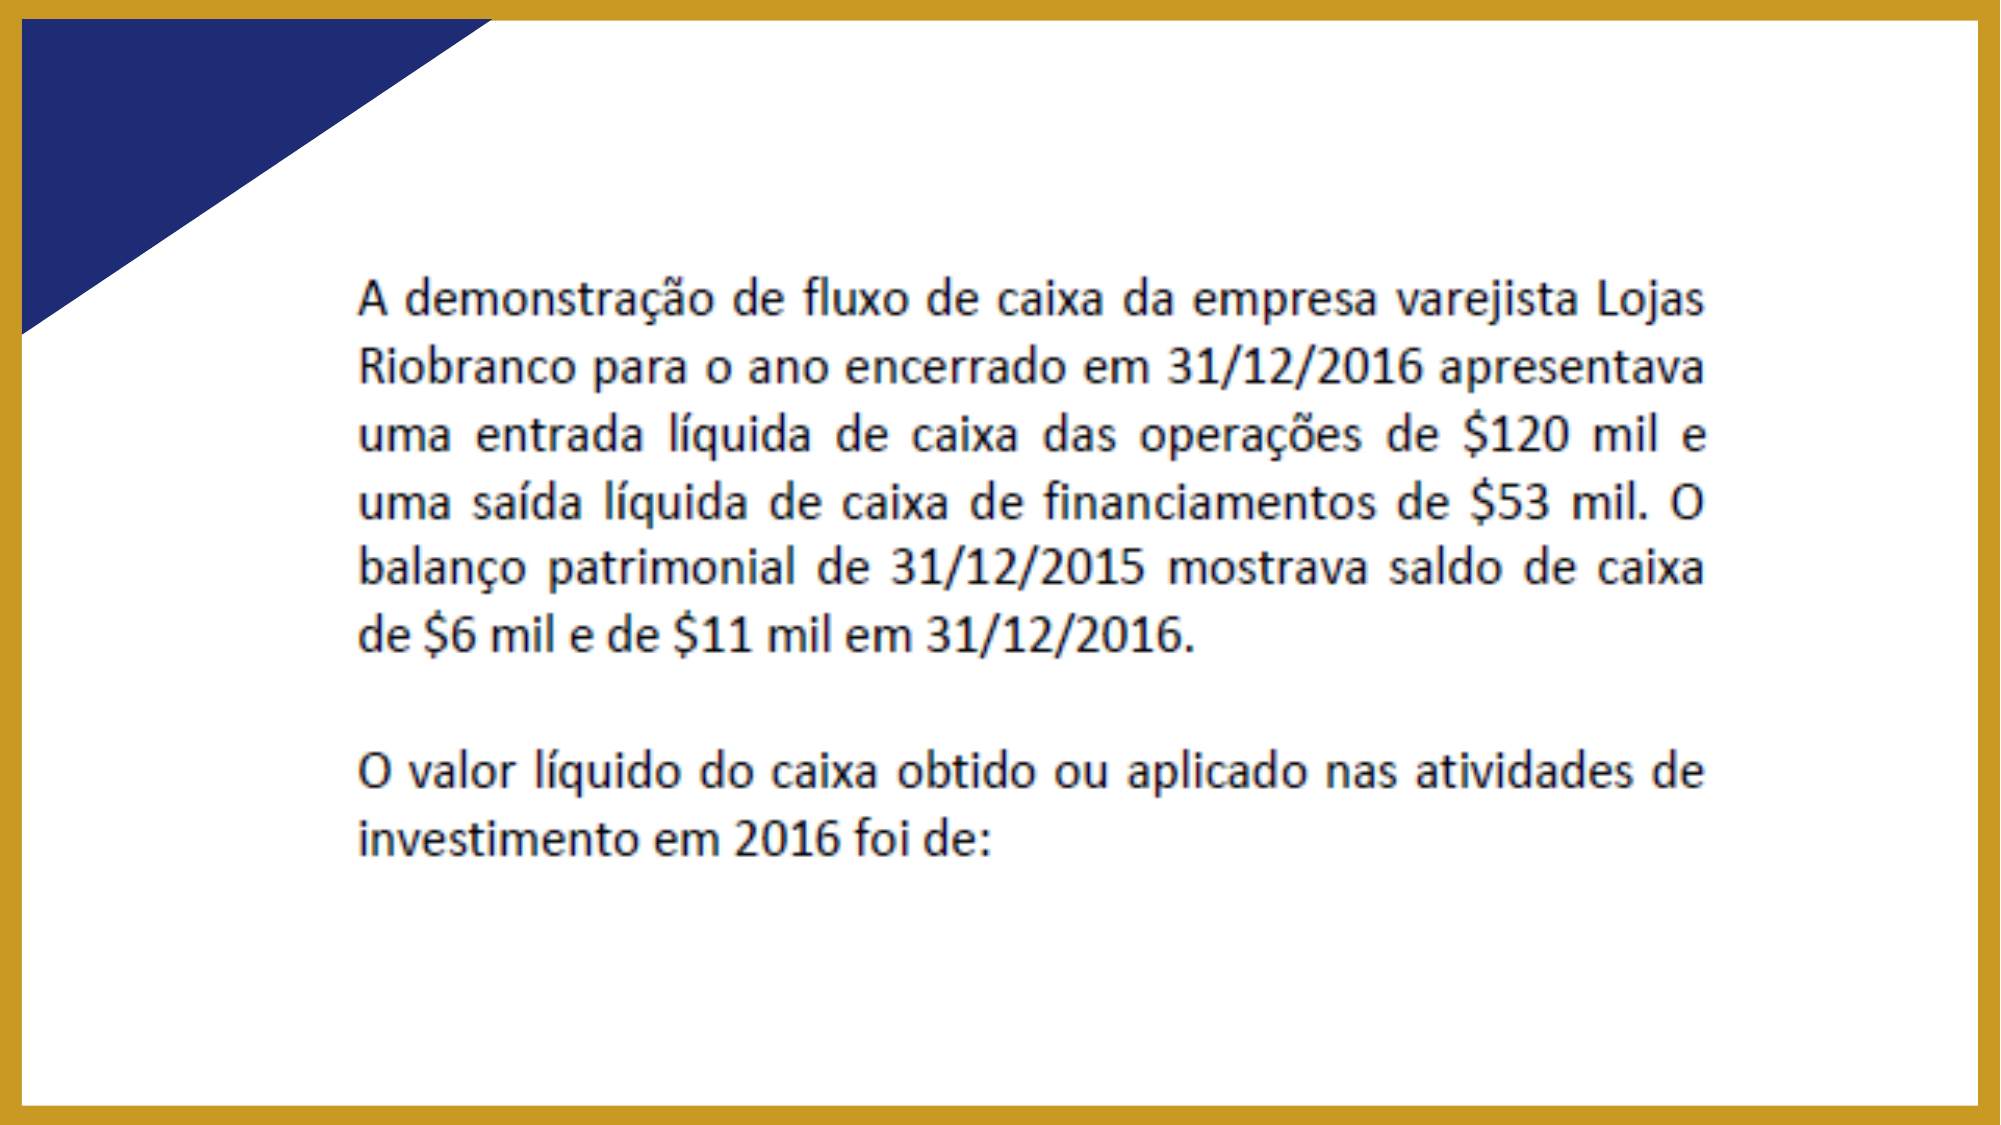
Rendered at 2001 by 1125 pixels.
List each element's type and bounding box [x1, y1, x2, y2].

picture [317, 262, 1755, 927]
text_box [0, 0, 2000, 1125]
